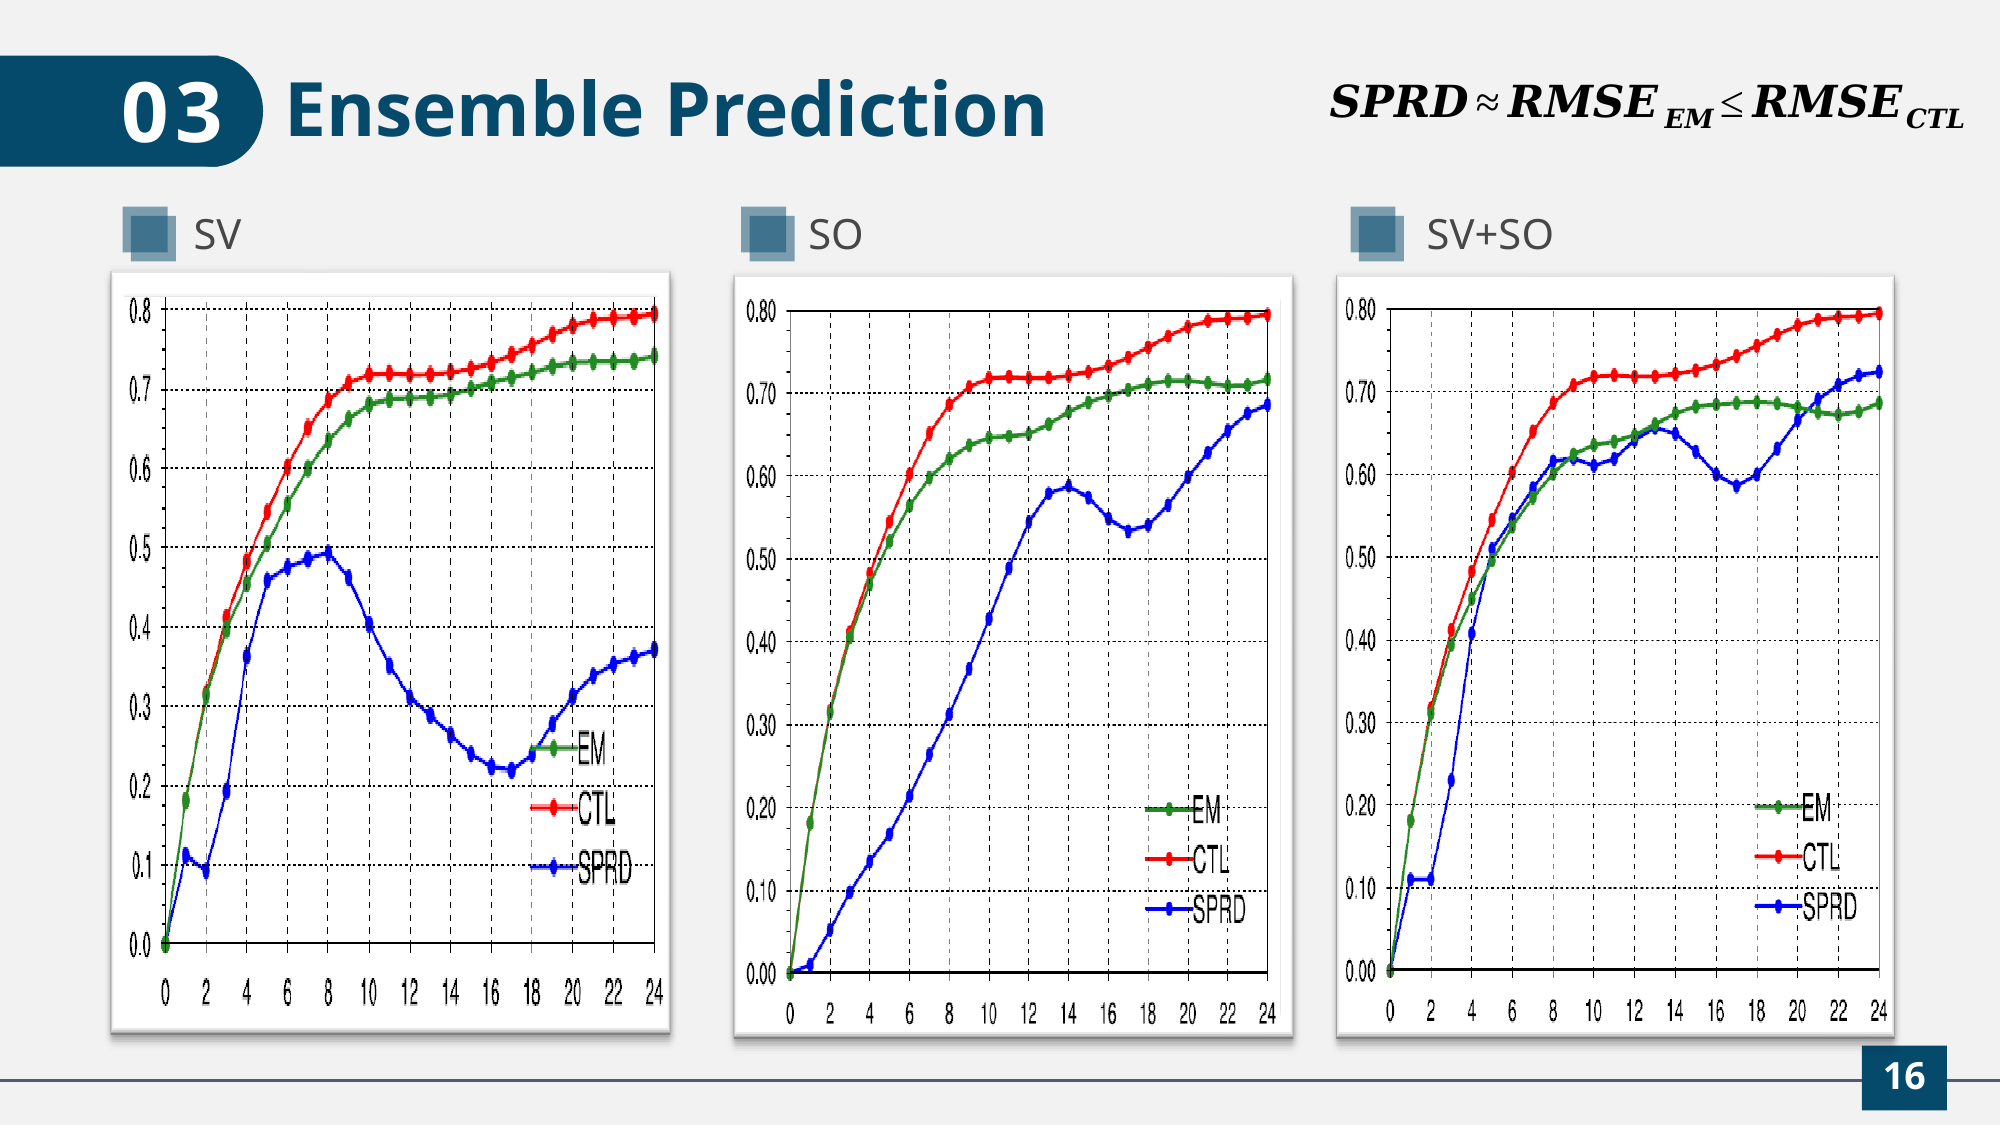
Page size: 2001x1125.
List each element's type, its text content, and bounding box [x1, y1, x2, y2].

slide_number 16 [1861, 1045, 1947, 1111]
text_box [99, 258, 681, 1059]
text_box Ensemble Prediction [269, 53, 1079, 159]
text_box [1350, 200, 1586, 266]
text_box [741, 200, 931, 266]
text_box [1326, 262, 1905, 1063]
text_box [723, 262, 1304, 1063]
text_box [122, 200, 313, 266]
text_box 03 [106, 52, 295, 167]
